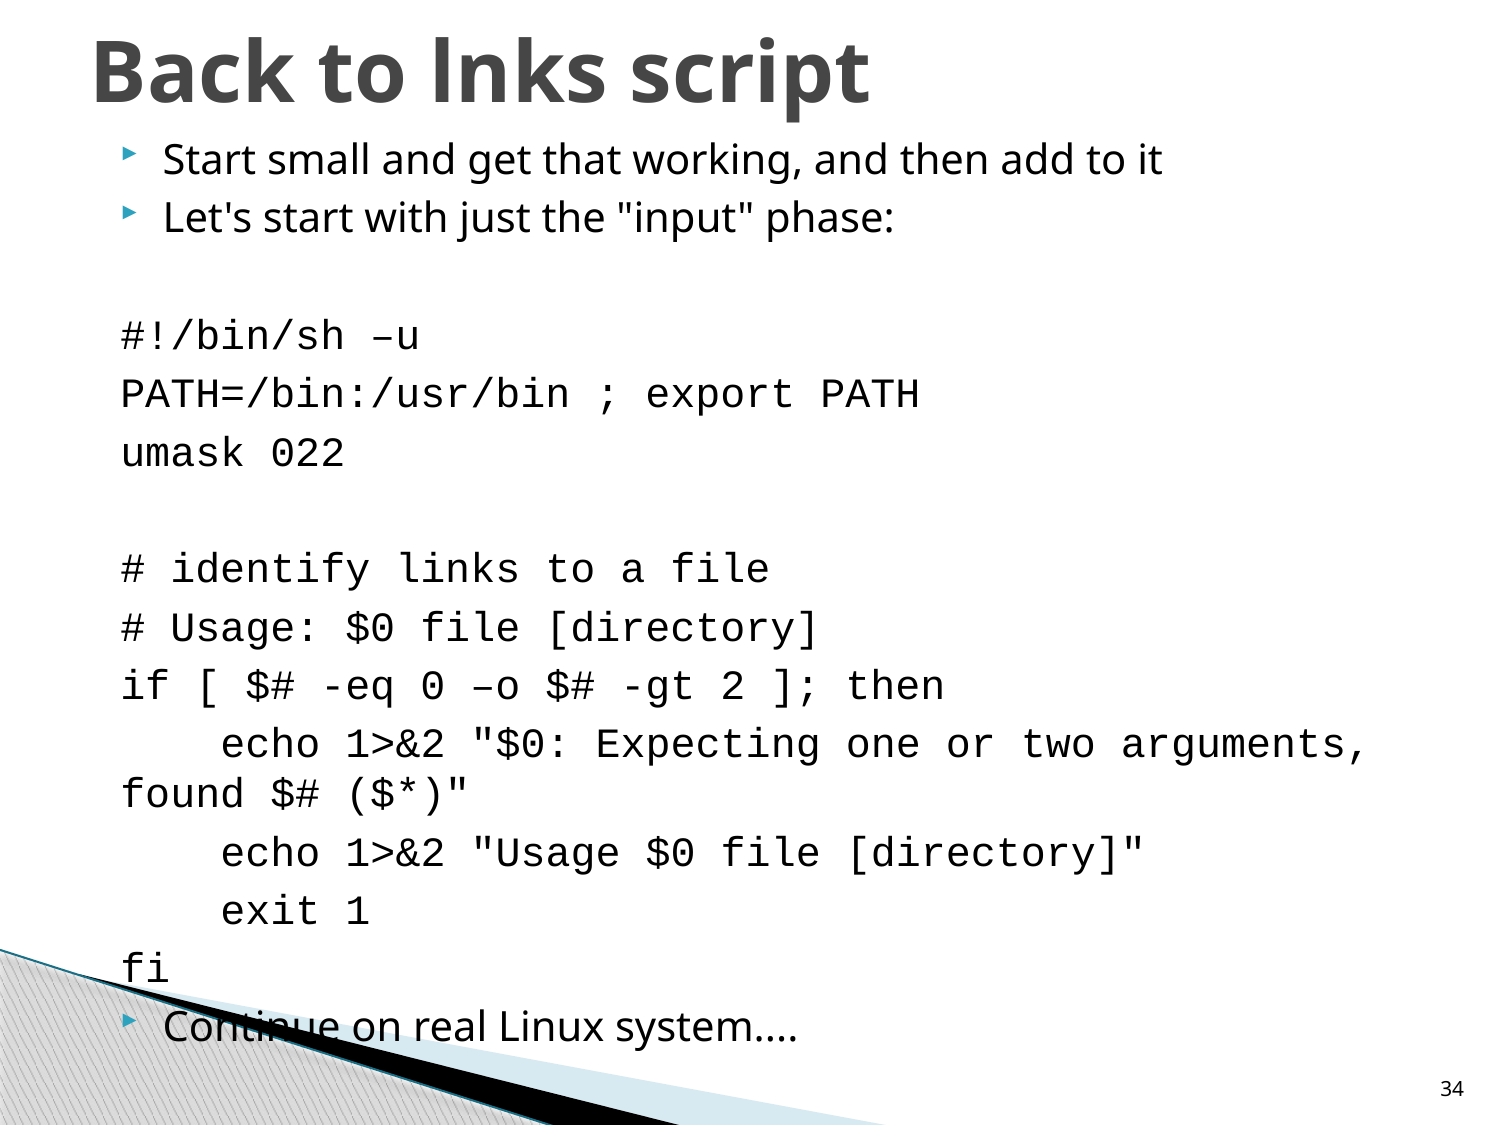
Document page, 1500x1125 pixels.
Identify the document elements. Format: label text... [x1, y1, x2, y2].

slide_number 34 [1418, 1051, 1479, 1112]
title Back to lnks script [75, 0, 1425, 163]
list Start small and get that working, and then add to it Let's start with just the "input" phase: #!/bin/sh –u PATH=/bin:/usr/bin ; export PATH umask 022 # identify links to a file # Usage: $0 file [directory] if [ $# -eq 0 –o $# -gt 2 ]; then echo 1>&2 "$0: Expecting one or two arguments, found $# ($*)" echo 1>&2 "Usage $0 file [directory]" exit 1 fi Continue on real Linux system.... [87, 124, 1438, 868]
